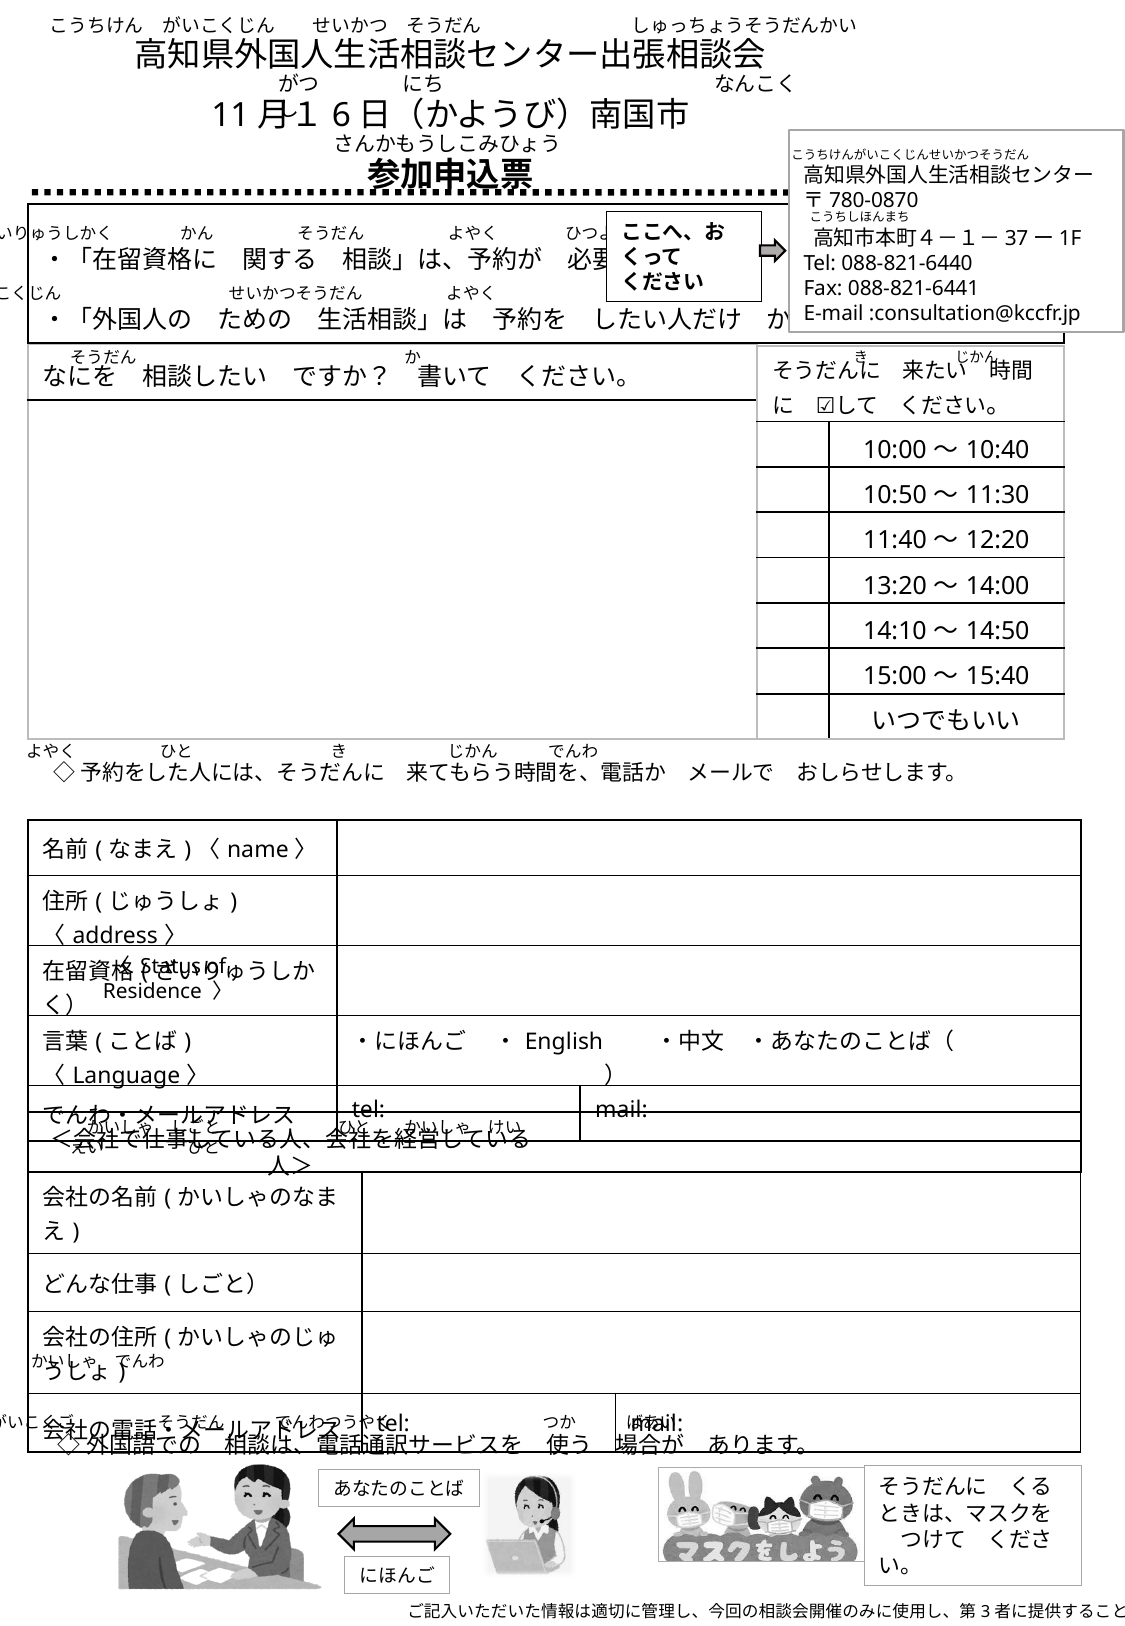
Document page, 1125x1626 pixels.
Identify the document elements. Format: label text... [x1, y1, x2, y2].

text_box がいこくじん せいかつそうだん よやく ひと [0, 275, 696, 310]
table_cell [338, 946, 1080, 1015]
text_box 高知県外国人生活相談センター 〒780-0870 高知市本町４－１－37ー1F Tel: 088-821-6440 Fax: 088-821-6441 E-mail :consultation@kccfr.jp [788, 129, 1124, 332]
text_box よやく ひと き じかん でんわ [11, 733, 665, 769]
table_cell でんわ・メールアドレス [29, 1086, 336, 1111]
table_cell 10:50～11:30 [830, 468, 1063, 511]
table_header [338, 821, 1080, 875]
table_cell 言葉(ことば)〈Language〉 [29, 1016, 336, 1085]
text_box 〈 Status of Residence 〉 [27, 953, 309, 1002]
text_box [337, 1515, 452, 1552]
text_box ここへ、おくって ください [606, 211, 762, 302]
table_cell 15:00～15:40 [830, 649, 1063, 693]
table_cell どんな仕事(しごと） [29, 1254, 361, 1311]
text_box あなたのことば [327, 1469, 480, 1507]
text_box ・「在留資格に 関する 相談」は、予約が 必要です。 ・「外国人の ための 生活相談」は 予約を したい人だけ かいてください。 [27, 203, 1065, 344]
table_cell [338, 876, 1080, 945]
table_cell [29, 401, 756, 738]
table_cell [758, 695, 828, 738]
table_cell [758, 513, 828, 557]
text_box き じかん [838, 340, 1028, 373]
table_header [363, 1173, 1080, 1253]
table_cell [363, 1254, 1080, 1311]
table_cell [758, 649, 828, 693]
table_cell mail: [616, 1394, 1080, 1451]
table_header 名前(なまえ)〈name〉 [29, 821, 336, 875]
table_cell 10:00～10:40 [830, 422, 1063, 466]
text_box がつ にち なんこくし [263, 63, 832, 129]
table_cell ・にほんご ・English ・中文 ・あなたのことば（ ） [338, 1016, 1080, 1085]
table_cell 会社の電話・メールアドレス [29, 1394, 361, 1404]
table_cell tel: [363, 1394, 615, 1404]
table_cell [363, 1312, 1080, 1393]
table_cell [758, 558, 828, 602]
table_cell 住所(じゅうしょ)〈address〉 [29, 876, 336, 945]
table_header [29, 1113, 1080, 1172]
picture [111, 1448, 327, 1604]
text_box そうだん か [55, 339, 437, 375]
text_box こうちけんがいこくじんせいかつそうだん [776, 140, 1044, 170]
table_cell 14:10～14:50 [830, 604, 1063, 647]
text_box さんかもうしこみひょう [318, 122, 577, 163]
table_cell [758, 422, 828, 466]
text_box ◇外国語での 相談は、電話通訳サービスを 使う 場合が あります。 [43, 1422, 986, 1465]
text_box にほんご [344, 1556, 450, 1594]
table_cell 13:20～14:00 [830, 558, 1063, 602]
table_cell [758, 604, 828, 647]
text_box かいしゃ でんわ [16, 1343, 180, 1378]
table_cell 11:40～12:20 [830, 513, 1063, 557]
table_cell いつでもいい [830, 695, 1063, 738]
text_box そうだんに くるときは、マスクを つけて ください。 [864, 1465, 1082, 1586]
table_cell [758, 468, 828, 511]
text_box こうちけん がいこくじん せいかつ そうだん しゅっちょうそうだんかい [34, 6, 871, 44]
text_box ＜会社で仕事している人、会社を経営している人＞ [25, 1127, 557, 1176]
picture [481, 1471, 578, 1579]
table_header 会社の名前(かいしゃのなまえ) [29, 1176, 361, 1253]
text_box ざいりゅうしかく かん そうだん よやく ひつよう [0, 215, 606, 250]
table_header なにを 相談したい ですか？ 書いて ください。 [29, 345, 756, 399]
table_cell mail: [581, 1086, 1080, 1111]
table_cell tel: [338, 1086, 579, 1111]
text_box 高知県外国人生活相談センター出張相談会 11月１6日（かようび）南国市 参加申込票 [0, 47, 972, 159]
table_header そうだんに 来たい 時間に ☑して ください。 [758, 347, 1063, 421]
text_box [758, 237, 787, 264]
picture [658, 1467, 865, 1562]
table_cell 会社の住所(かいしゃのじゅうしょ) [29, 1312, 361, 1393]
table_cell 在留資格(ざいりゅうしかく） [29, 946, 336, 1015]
text_box こうちしほんまち [794, 201, 925, 232]
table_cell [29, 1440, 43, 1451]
text_box ご記入いただいた情報は適切に管理し、今回の相談会開催のみに使用し、第3者に提供することはありません。 [392, 1593, 1125, 1625]
text_box がいこくご そうだん でんわつうやく つか ばあい [0, 1404, 692, 1440]
text_box ◇予約をした人には、そうだんに 来てもらう時間を、電話か メールで おしらせします。 [39, 751, 1093, 793]
